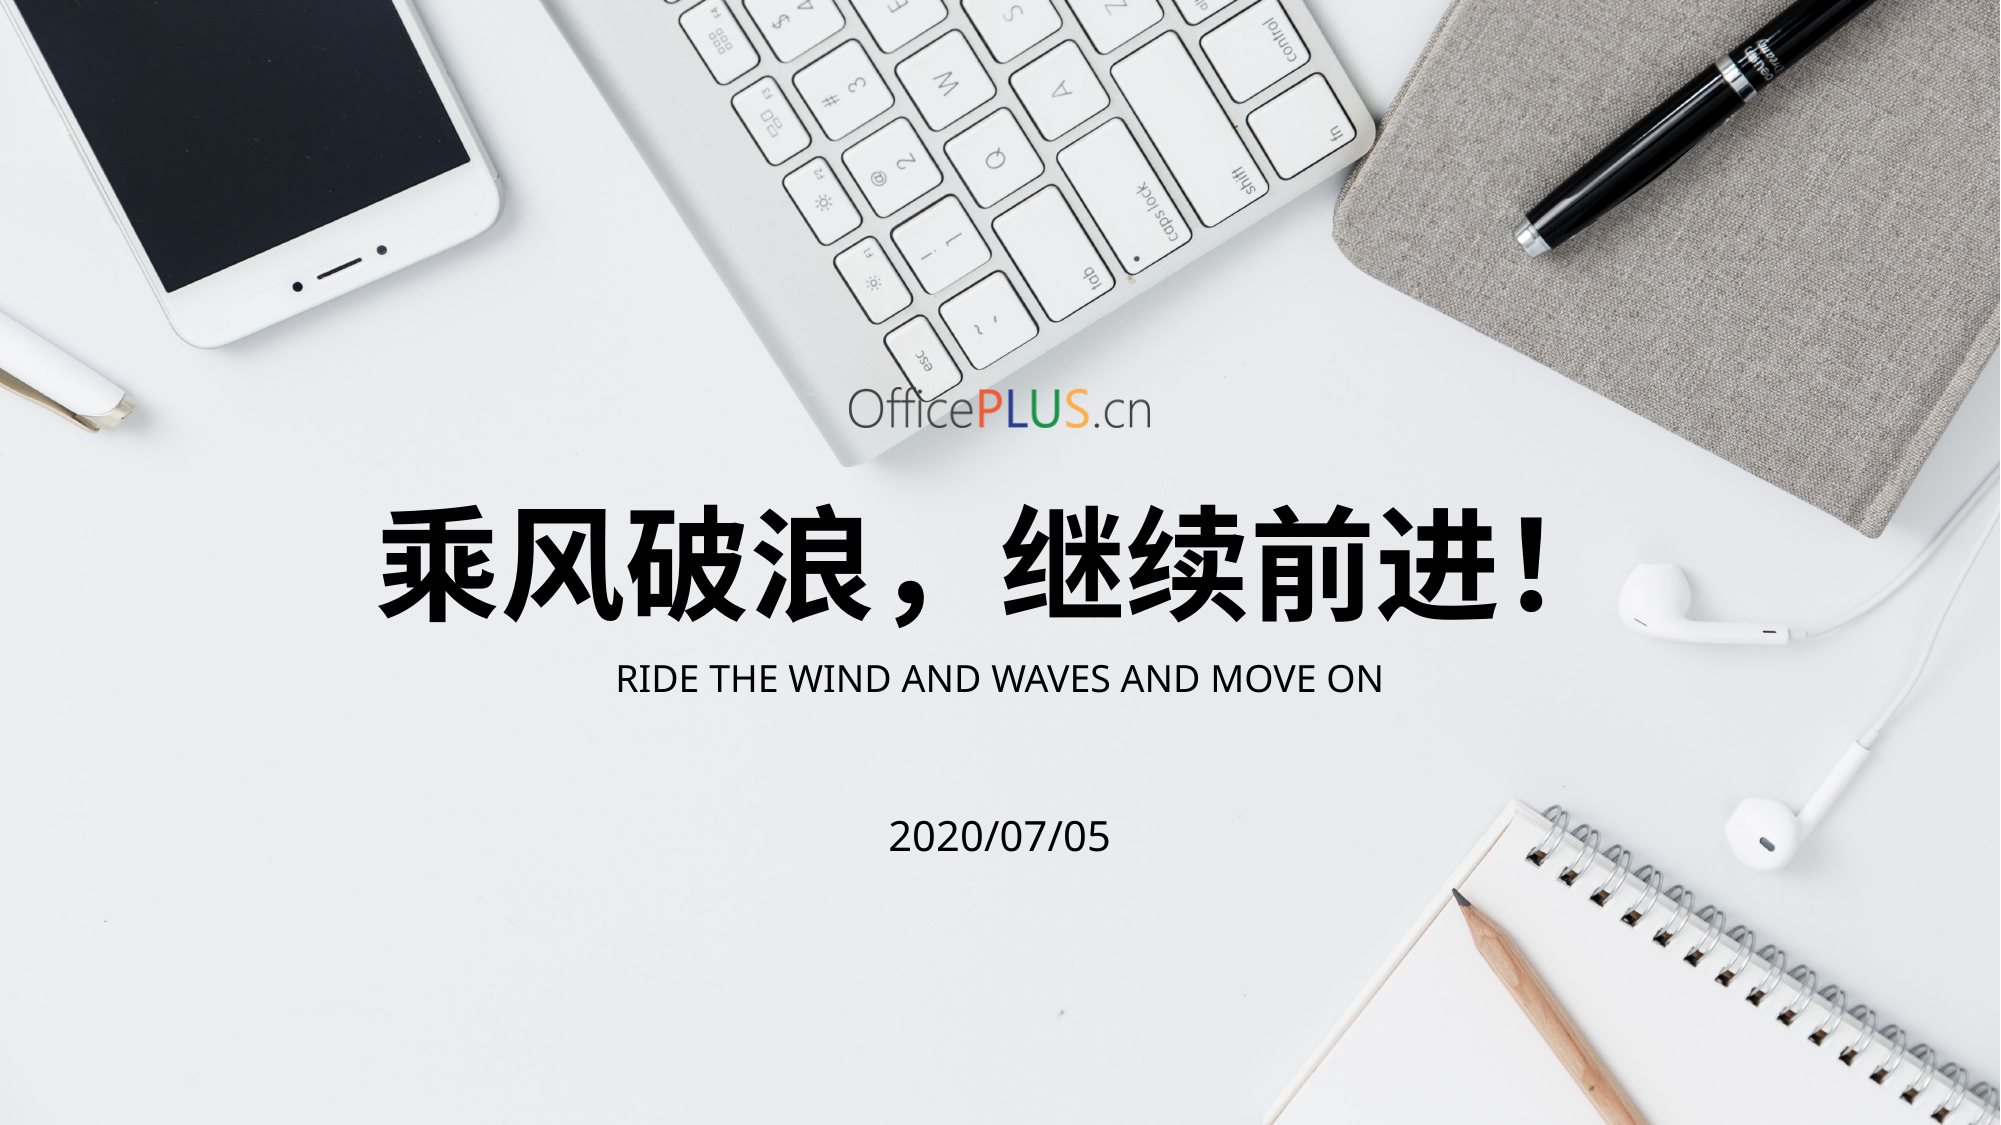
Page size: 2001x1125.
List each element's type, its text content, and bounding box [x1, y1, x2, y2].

text_box Ride the wind and waves and move on [500, 648, 1500, 708]
text_box 乘风破浪，继续前进！ [326, 479, 1674, 644]
picture [0, 0, 2000, 1125]
text_box 2020/07/05 [829, 801, 1171, 867]
